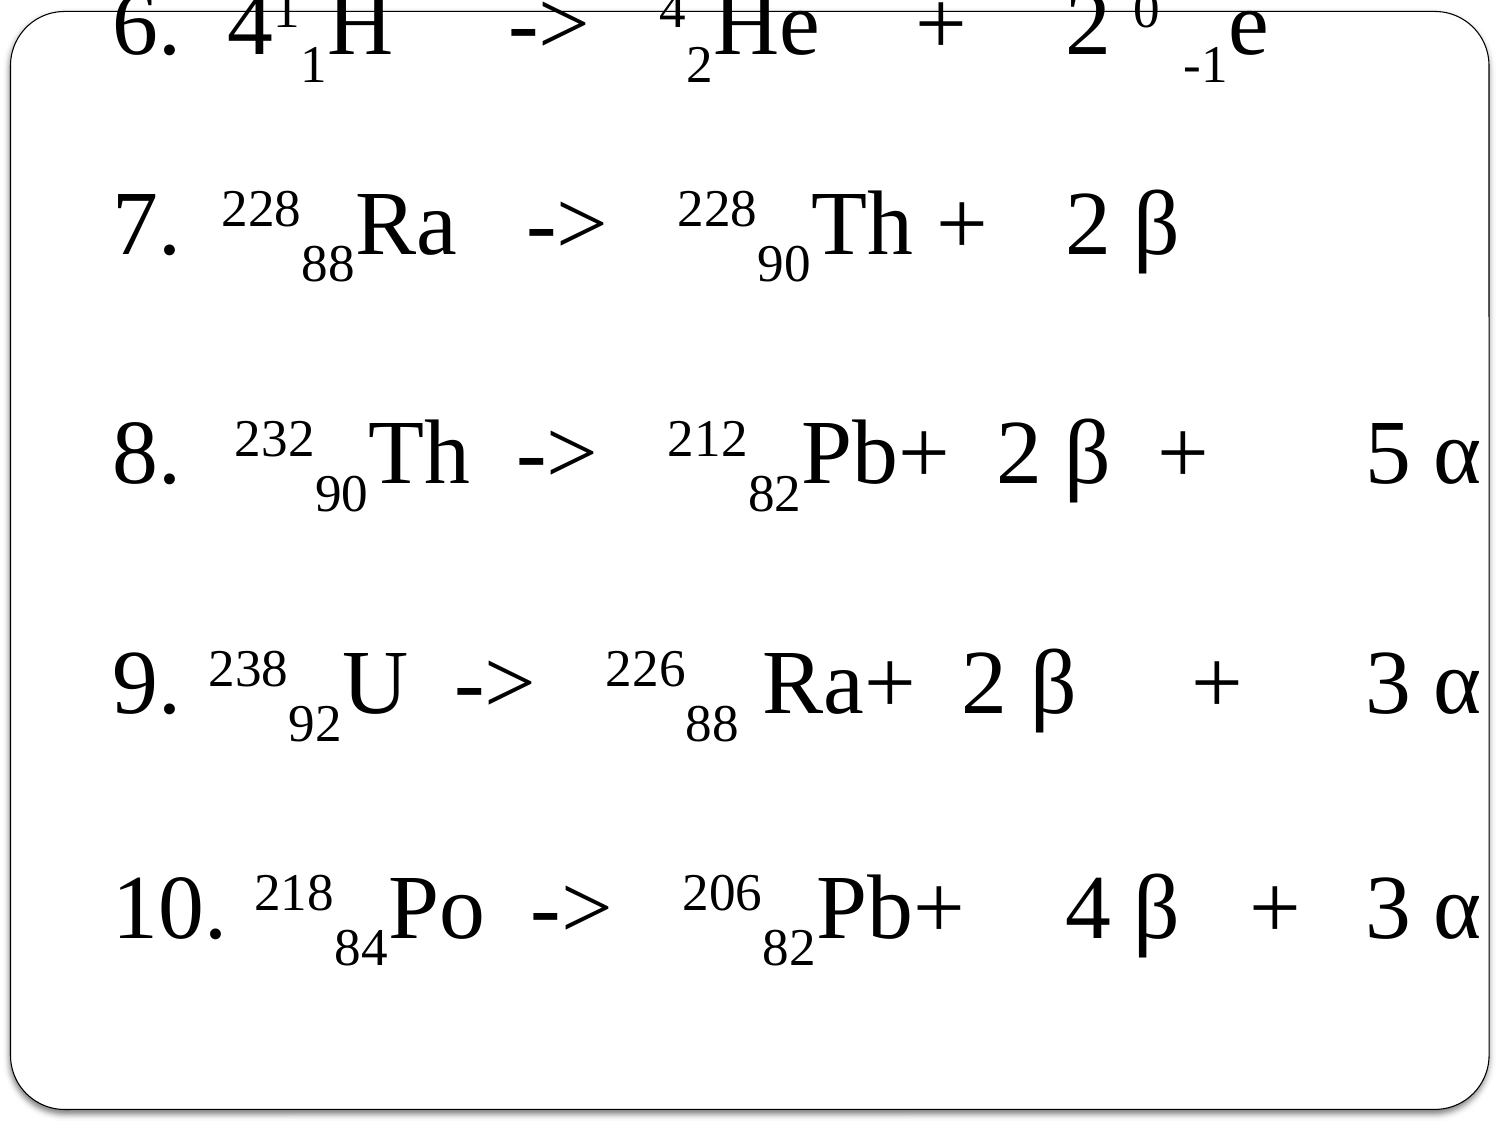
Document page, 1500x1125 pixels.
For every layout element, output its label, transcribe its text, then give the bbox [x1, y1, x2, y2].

text_box 6. 411H -> 42He + 2 0 -1e 7. 22888Ra -> 22890Th + 2 β 8. 23290Th -> 21282Pb+ 2 β + 5 α 9. 23892U -> 22688 Ra+ 2 β + 3 α 10. 21884Po -> 20682Pb+ 4 β + 3 α [0, 0, 1500, 984]
